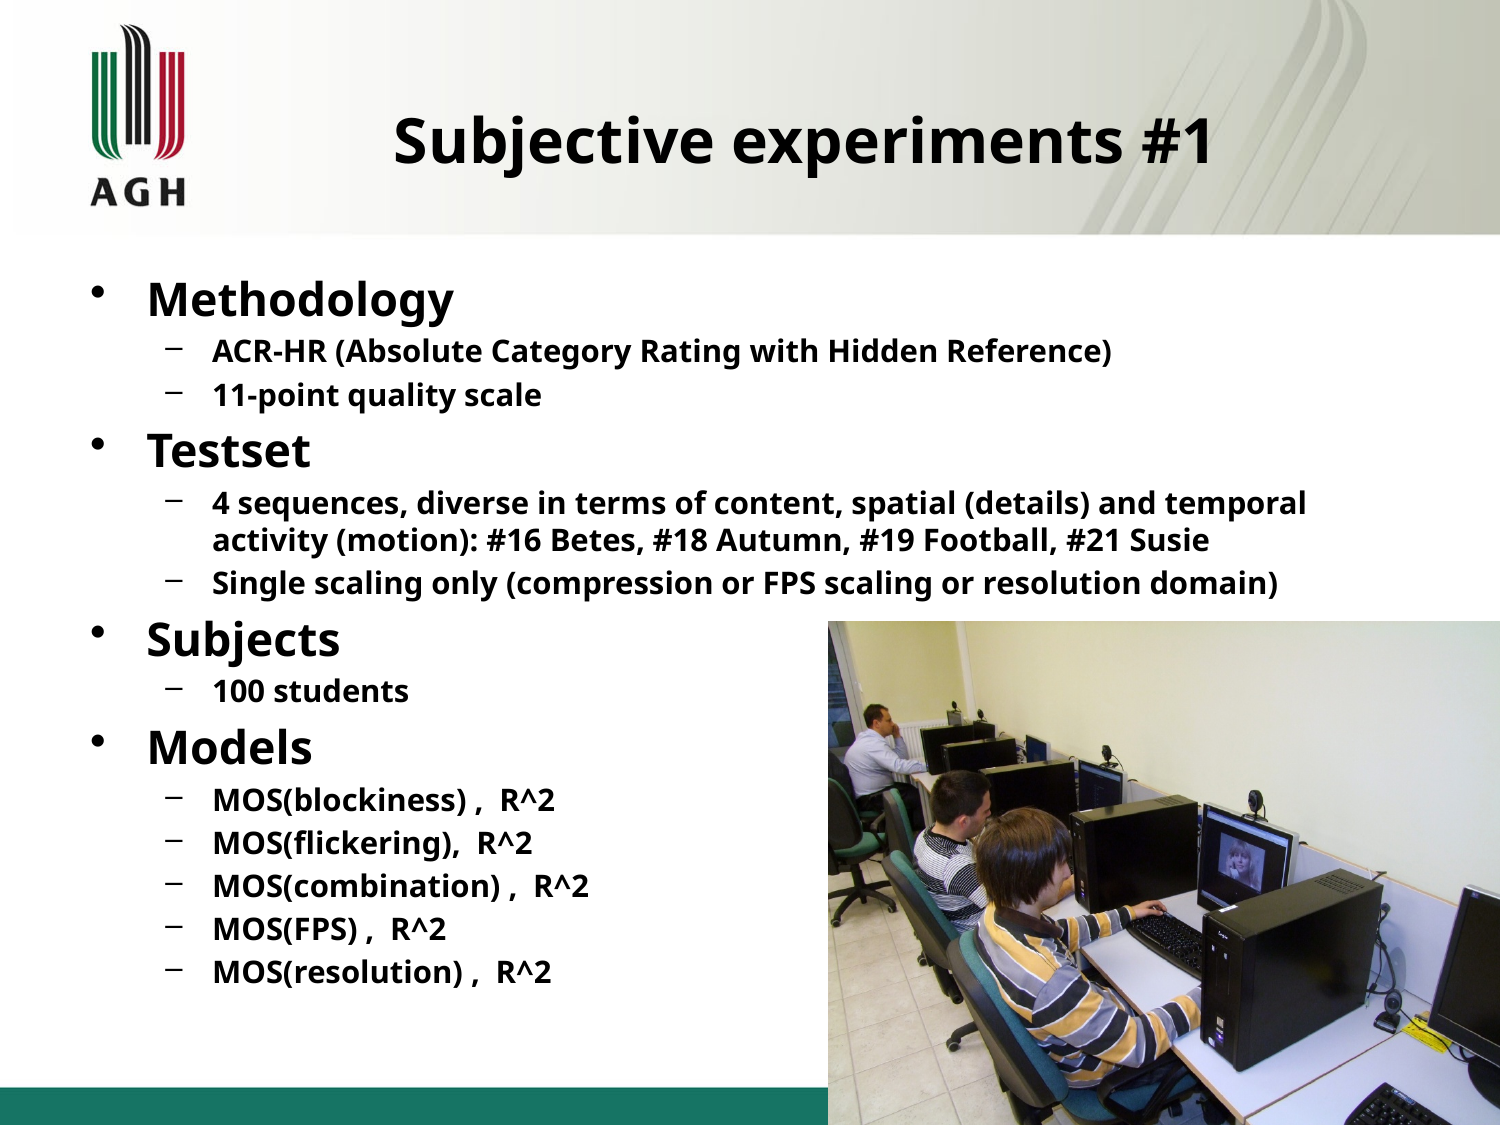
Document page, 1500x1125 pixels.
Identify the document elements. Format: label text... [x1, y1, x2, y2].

list Methodology ACR-HR (Absolute Category Rating with Hidden Reference) 11-point quality scale Testset 4 sequences, diverse in terms of content, spatial (details) and temporal activity (motion): #16 Betes, #18 Autumn, #19 Football, #21 Susie Single scaling only (compression or FPS scaling or resolution domain) Subjects 100 students Models MOS(blockiness) , R^2 MOS(flickering), R^2 MOS(combination) , R^2 MOS(FPS) , R^2 MOS(resolution) , R^2 [74, 262, 1426, 1006]
picture [0, 0, 1500, 1125]
title Subjective experiments #1 [187, 44, 1426, 233]
